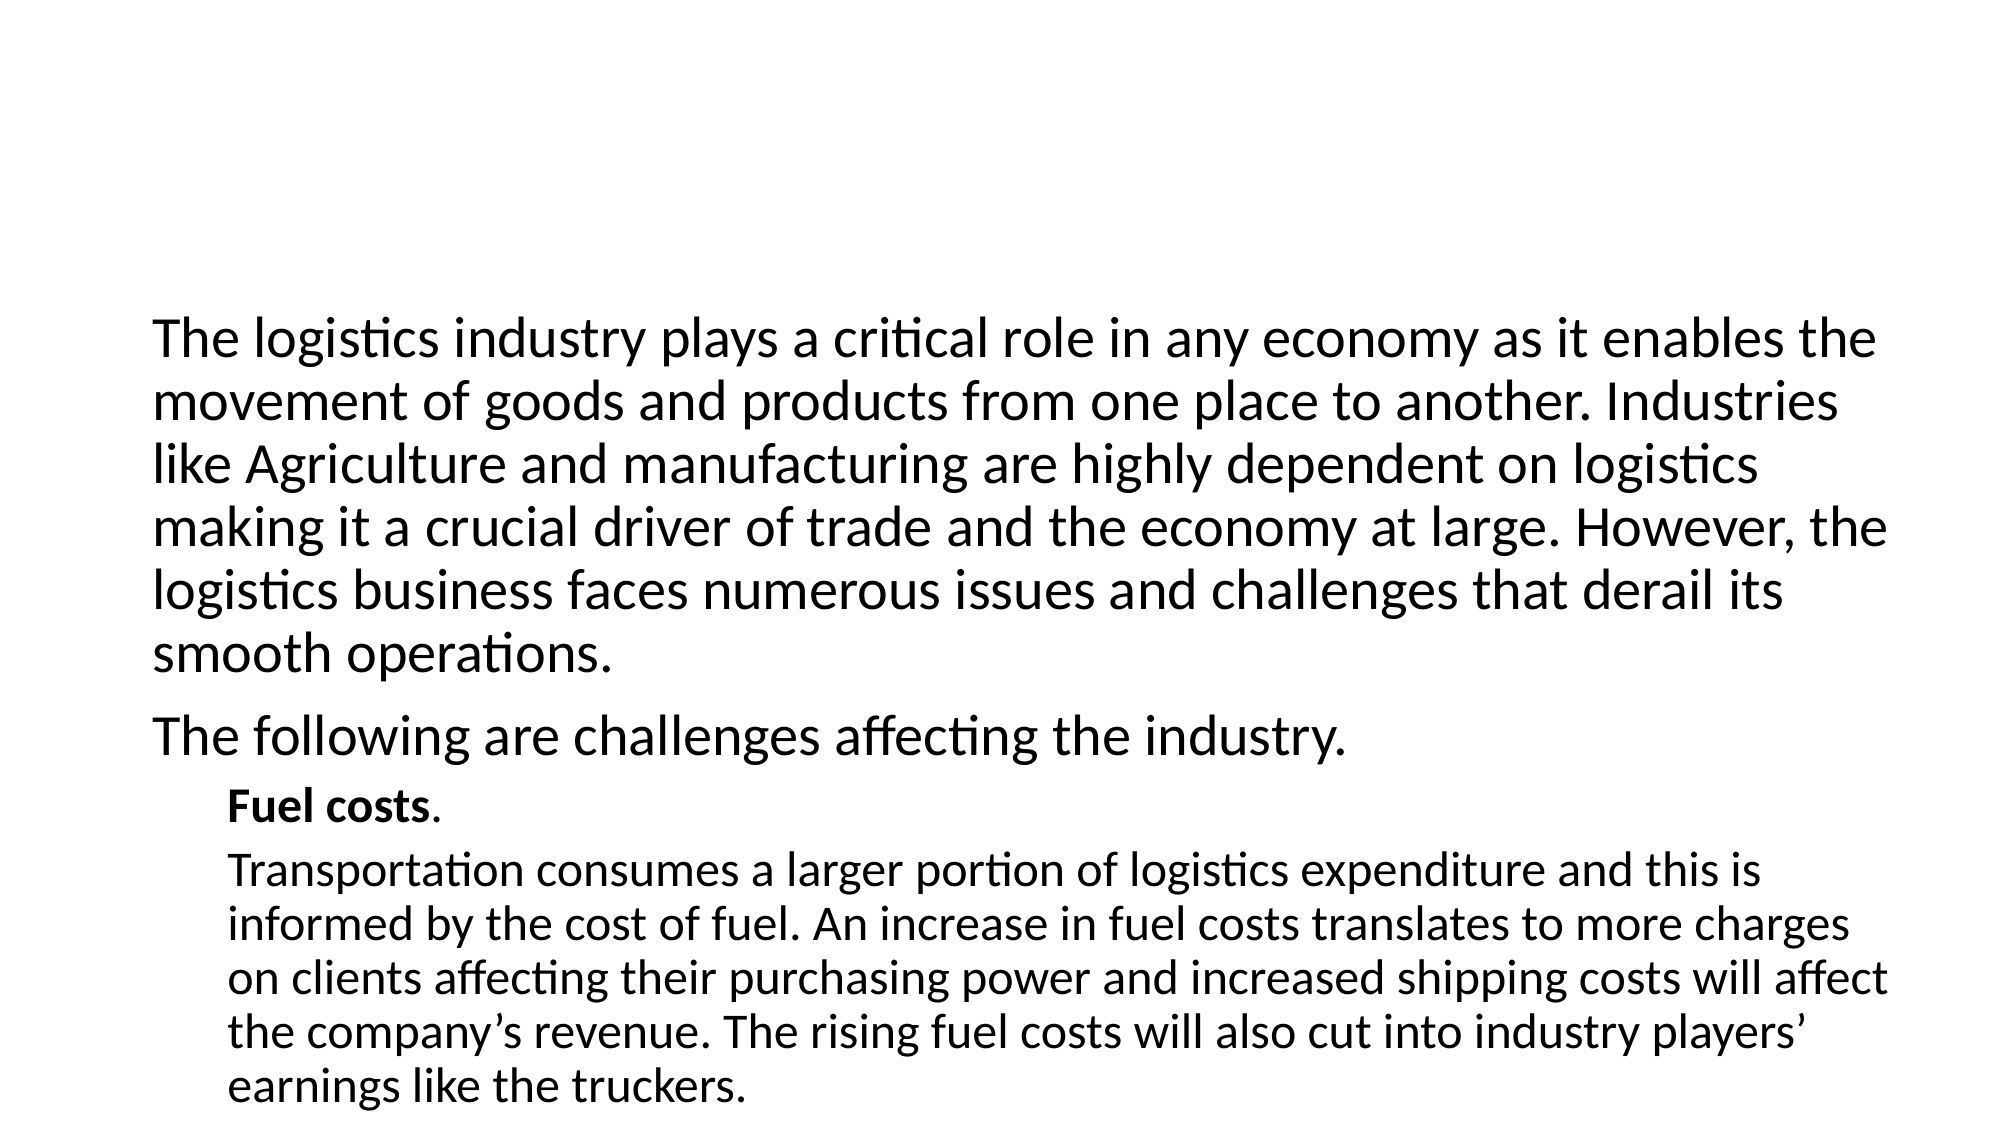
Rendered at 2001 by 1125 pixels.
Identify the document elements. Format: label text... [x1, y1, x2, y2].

list The logistics industry plays a critical role in any economy as it enables the movement of goods and products from one place to another. Industries like Agriculture and manufacturing are highly dependent on logistics making it a crucial driver of trade and the economy at large. However, the logistics business faces numerous issues and challenges that derail its smooth operations. The following are challenges affecting the industry. Fuel costs. Transportation consumes a larger portion of logistics expenditure and this is informed by the cost of fuel. An increase in fuel costs translates to more charges on clients affecting their purchasing power and increased shipping costs will affect the company’s revenue. The rising fuel costs will also cut into industry players’ earnings like the truckers. [137, 299, 1923, 1125]
